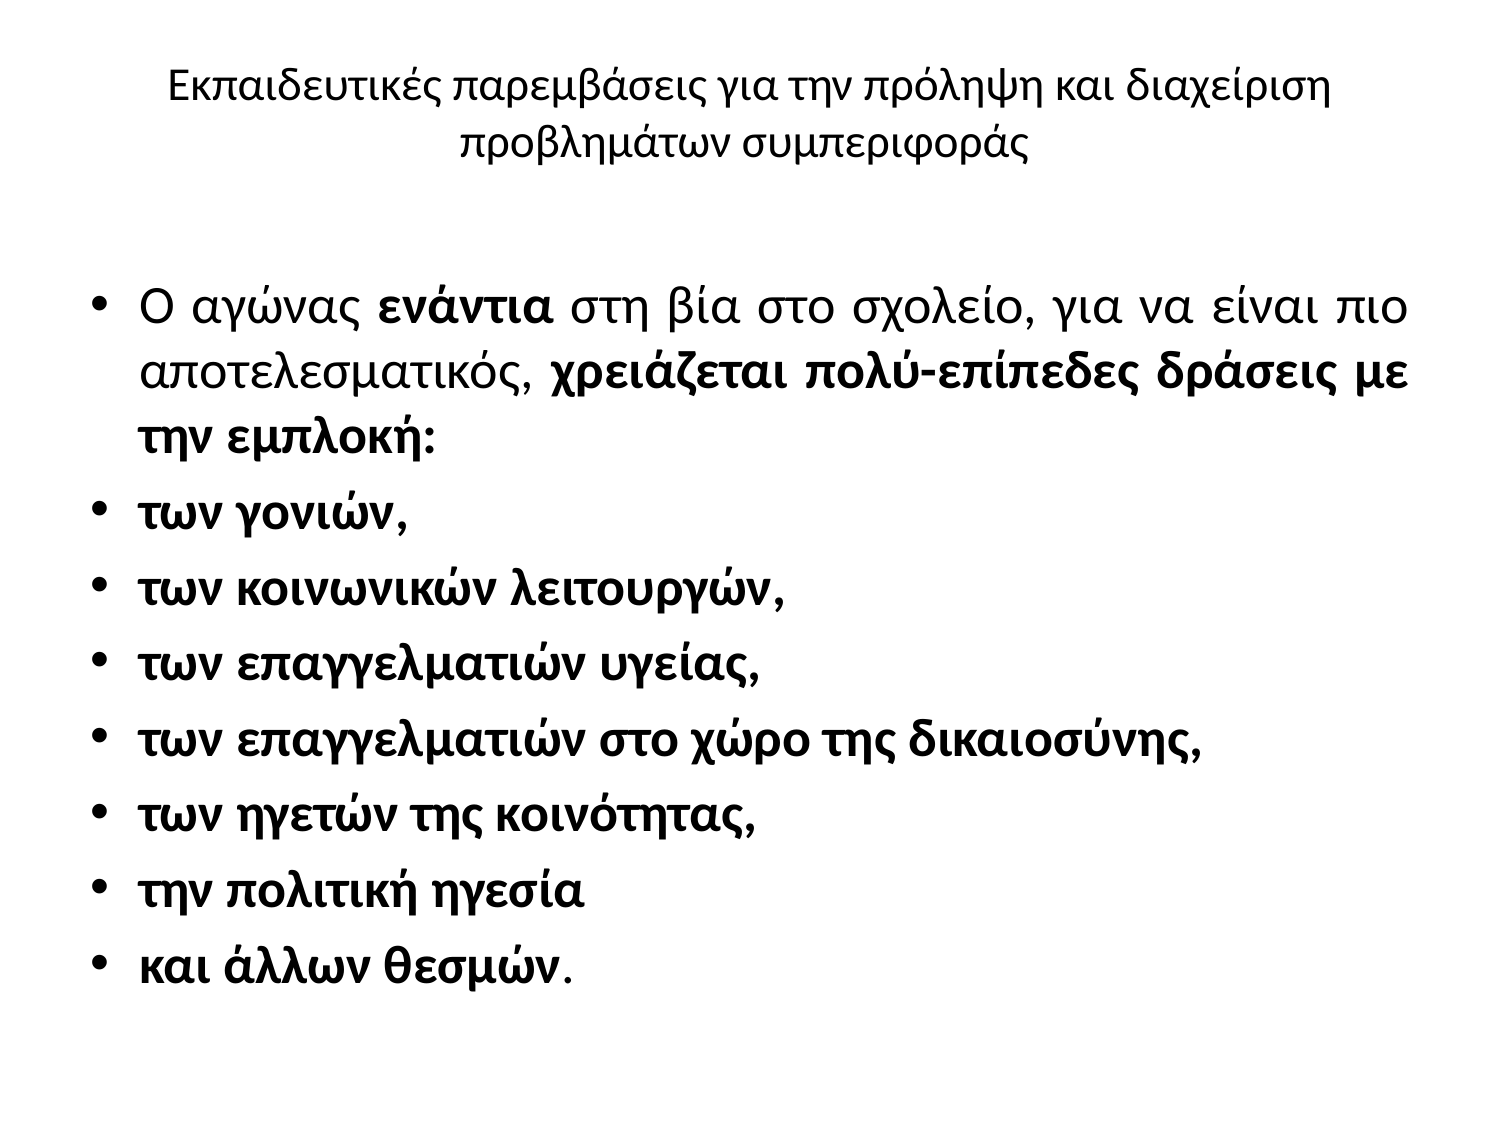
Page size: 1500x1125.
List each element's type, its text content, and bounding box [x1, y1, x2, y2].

title Εκπαιδευτικές παρεμβάσεις για την πρόληψη και διαχείριση προβλημάτων συμπεριφοράς [75, 45, 1425, 233]
list Ο αγώνας ενάντια στη βία στο σχολείο, για να είναι πιο αποτελεσματικός, χρειάζεται πολύ-επίπεδες δράσεις με την εμπλοκή: των γονιών, των κοινωνικών λειτουργών, των επαγγελματιών υγείας, των επαγγελματιών στο χώρο της δικαιοσύνης, των ηγετών της κοινότητας, την πολιτική ηγεσία και άλλων θεσμών. [75, 262, 1425, 1005]
